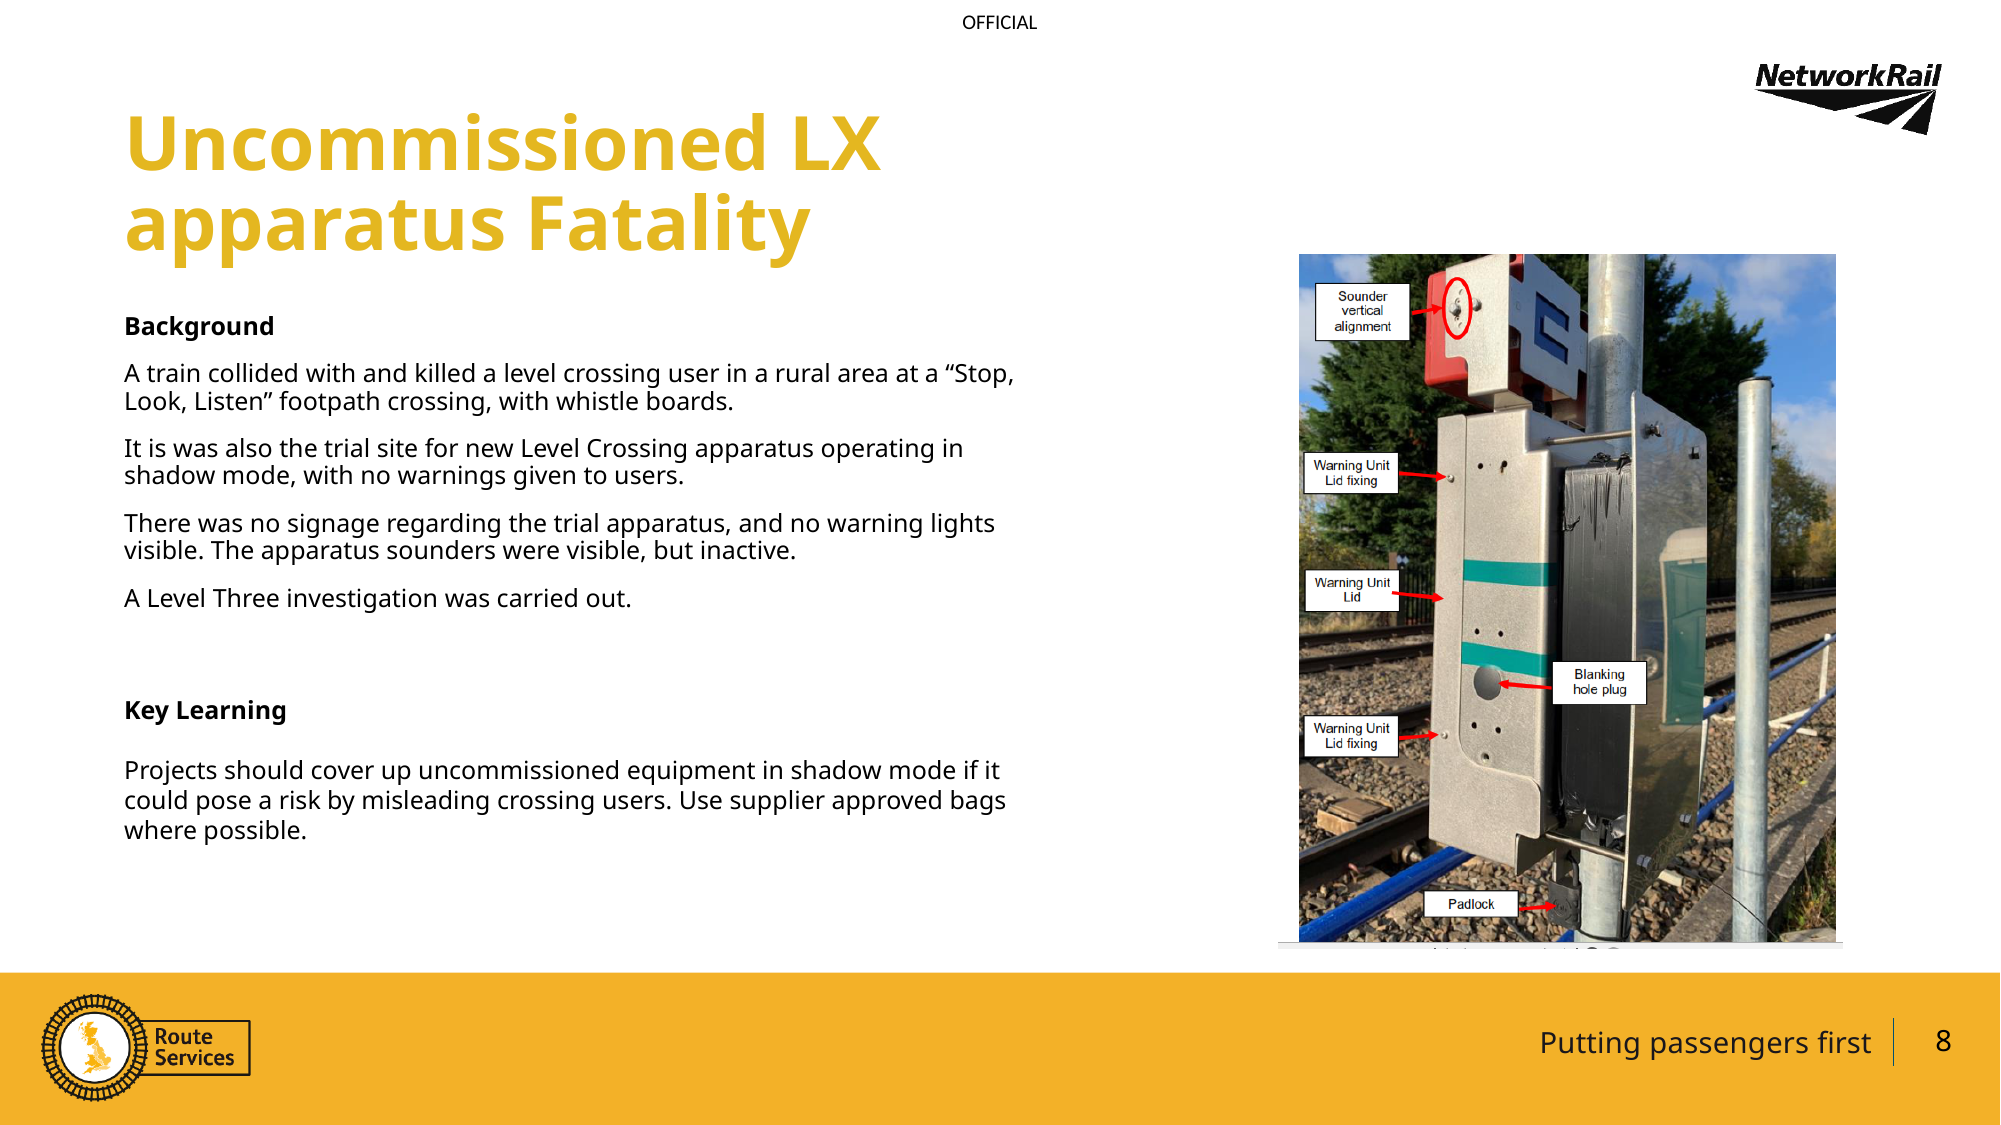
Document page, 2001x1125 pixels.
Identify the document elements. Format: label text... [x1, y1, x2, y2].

picture [33, 986, 262, 1109]
list Background A train collided with and killed a level crossing user in a rural area at a “Stop, Look, Listen” footpath crossing, with whistle boards. It is was also the trial site for new Level Crossing apparatus operating in shadow mode, with no warnings given to users. There was no signage regarding the trial apparatus, and no warning lights visible. The apparatus sounders were visible, but inactive. A Level Three investigation was carried out. [109, 306, 1065, 612]
title Uncommissioned LX apparatus Fatality [109, 97, 1182, 235]
picture [1278, 239, 1843, 949]
picture [1730, 43, 1959, 158]
text_box Key Learning Projects should cover up uncommissioned equipment in shadow mode if it could pose a risk by misleading crossing users. Use supplier approved bags where possible. [109, 687, 1065, 852]
